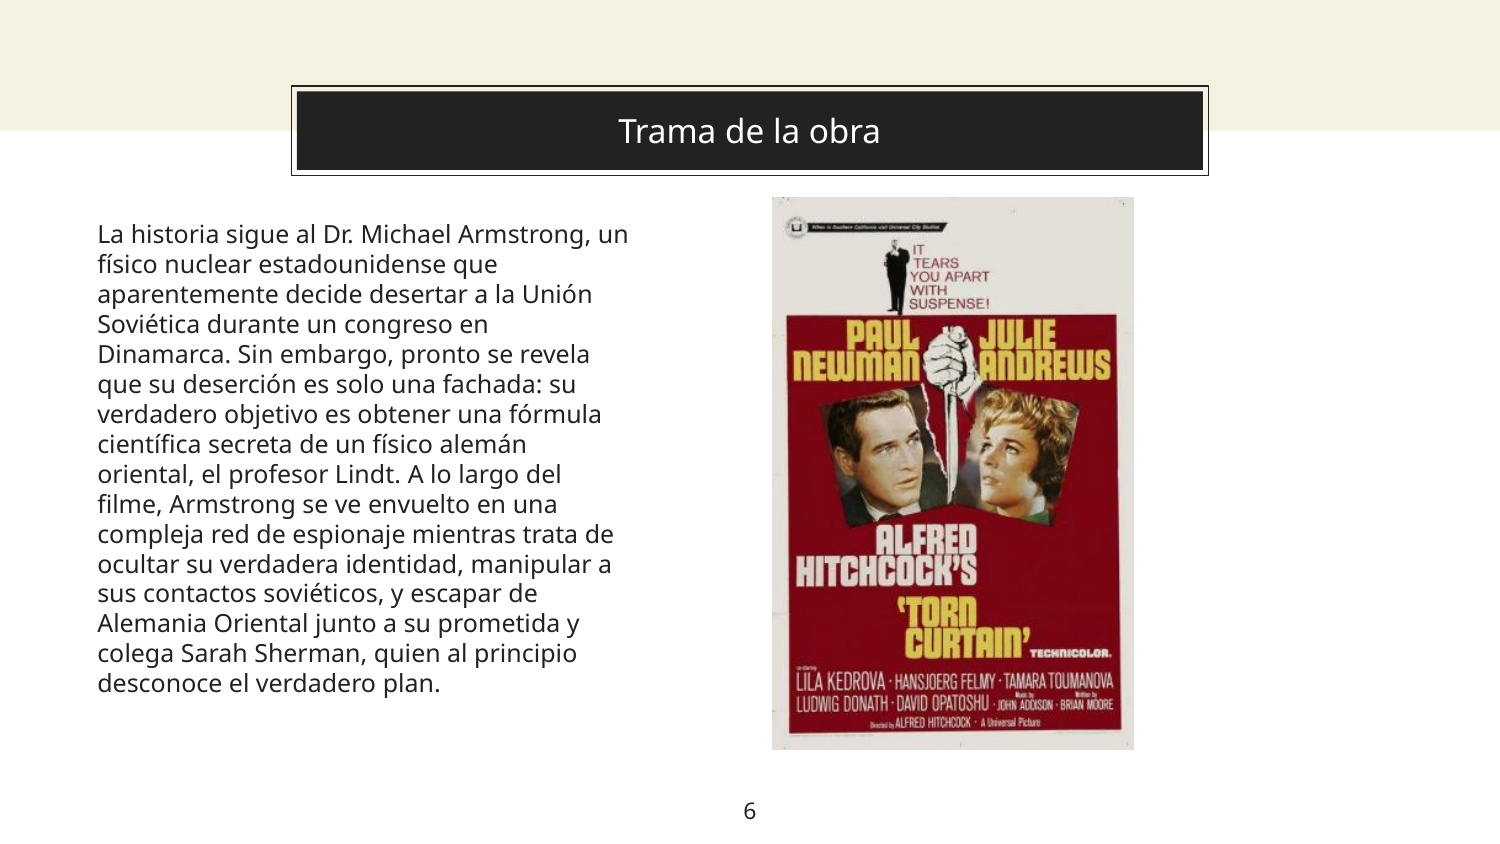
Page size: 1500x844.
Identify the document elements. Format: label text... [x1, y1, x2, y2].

list La historia sigue al Dr. Michael Armstrong, un físico nuclear estadounidense que aparentemente decide desertar a la Unión Soviética durante un congreso en Dinamarca. Sin embargo, pronto se revela que su deserción es solo una fachada: su verdadero objetivo es obtener una fórmula científica secreta de un físico alemán oriental, el profesor Lindt. A lo largo del filme, Armstrong se ve envuelto en una compleja red de espionaje mientras trata de ocultar su verdadera identidad, manipular a sus contactos soviéticos, y escapar de Alemania Oriental junto a su prometida y colega Sarah Sherman, quien al principio desconoce el verdadero plan. [82, 203, 645, 814]
title Trama de la obra [296, 91, 1203, 170]
slide_number ‹#› [705, 781, 795, 832]
picture [772, 197, 1134, 750]
